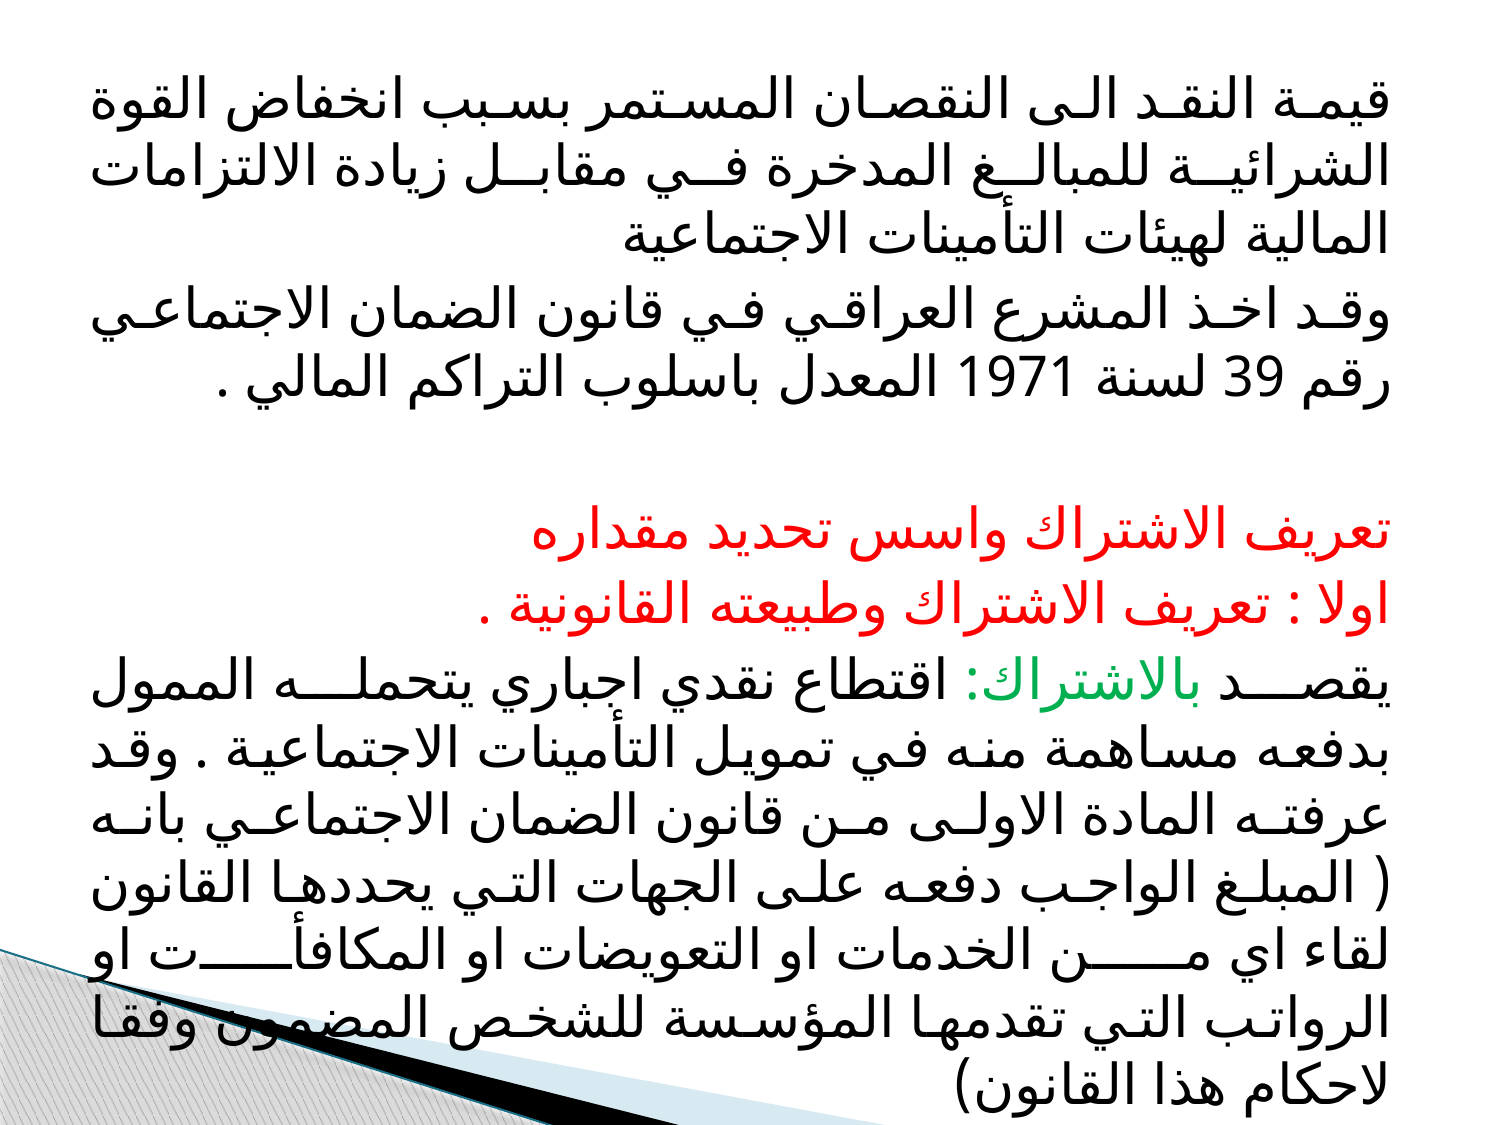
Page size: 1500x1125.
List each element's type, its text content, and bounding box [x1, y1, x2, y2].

list قيمة النقد الى النقصان المستمر بسبب انخفاض القوة الشرائية للمبالغ المدخرة في مقابل زيادة الالتزامات المالية لهيئات التأمينات الاجتماعية وقد اخذ المشرع العراقي في قانون الضمان الاجتماعي رقم 39 لسنة 1971 المعدل باسلوب التراكم المالي . تعريف الاشتراك واسس تحديد مقداره اولا : تعريف الاشتراك وطبيعته القانونية . يقصد بالاشتراك: اقتطاع نقدي اجباري يتحمله الممول بدفعه مساهمة منه في تمويل التأمينات الاجتماعية . وقد عرفته المادة الاولى من قانون الضمان الاجتماعي بانه ( المبلغ الواجب دفعه على الجهات التي يحددها القانون لقاء اي من الخدمات او التعويضات او المكافأت او الرواتب التي تقدمها المؤسسة للشخص المضمون وفقا لاحكام هذا القانون) [75, 54, 1425, 986]
